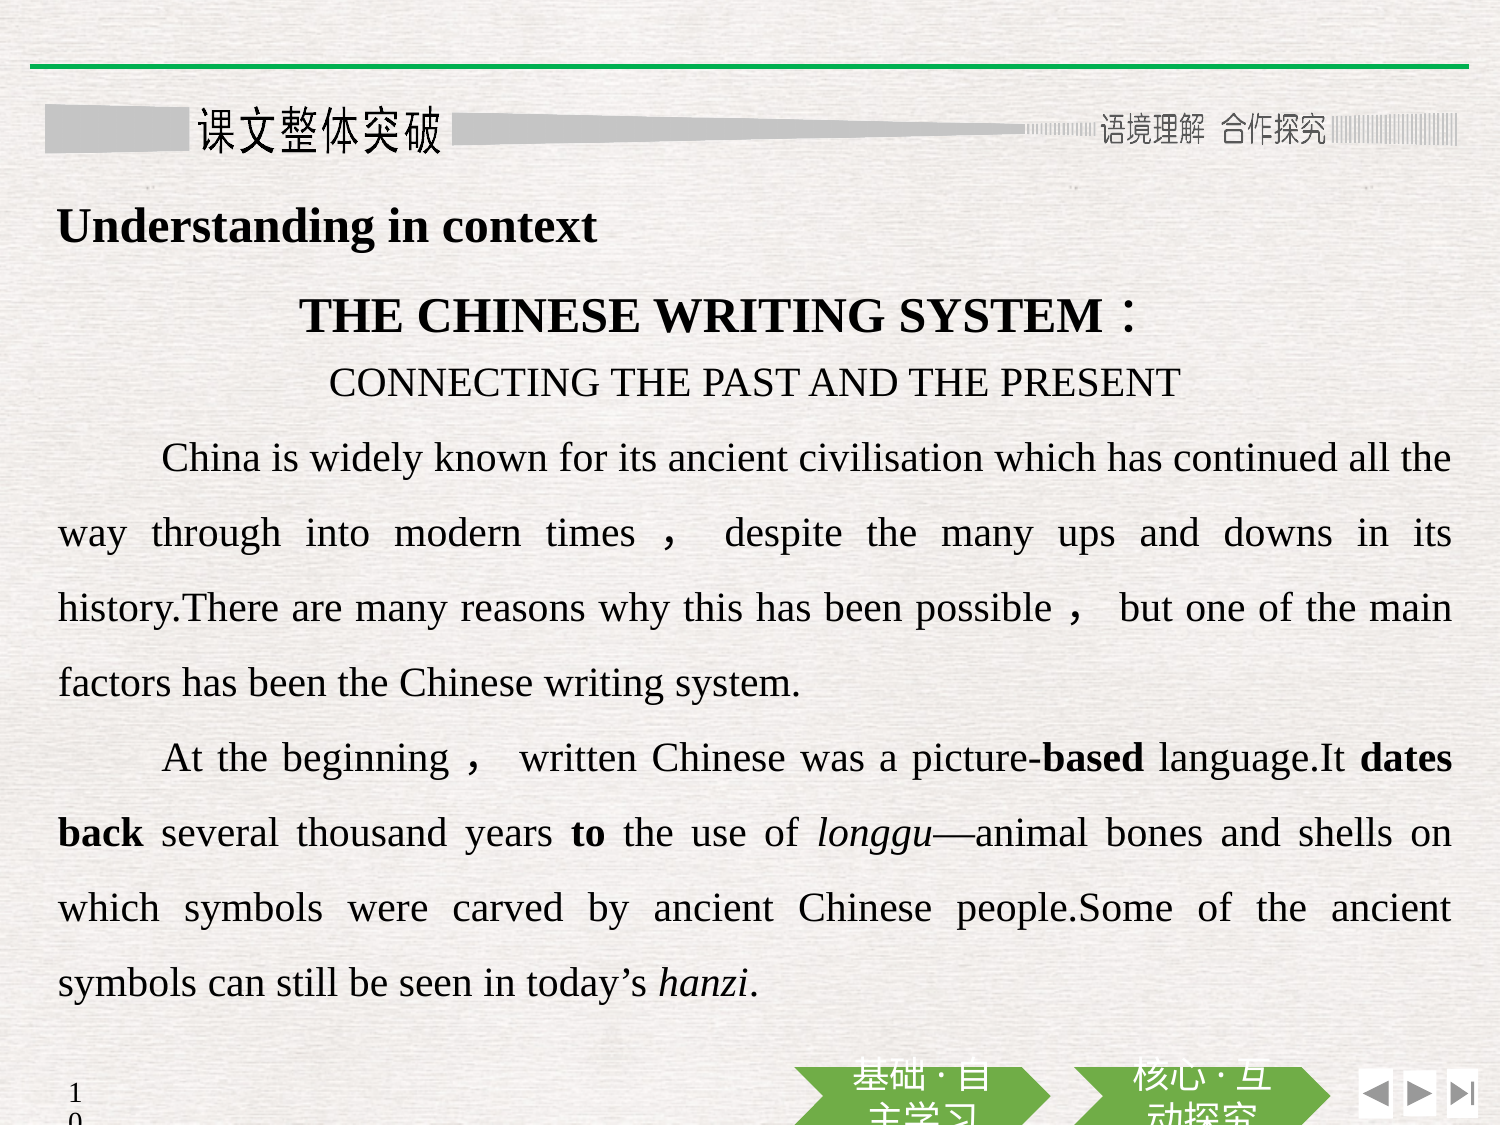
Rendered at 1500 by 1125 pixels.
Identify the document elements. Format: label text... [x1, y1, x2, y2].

text_box CONNECTING THE PAST AND THE PRESENT China is widely known for its ancient civilisation which has continued all the way through into modern times，despite the many ups and downs in its history.There are many reasons why this has been possible，but one of the main factors has been the Chinese writing system. At the beginning，written Chinese was a picture-based language.It dates back several thousand years to the use of longgu—animal bones and shells on which symbols were carved by ancient Chinese people.Some of the ancient symbols can still be seen in today’s hanzi. [43, 322, 1468, 1013]
picture [72, 1114, 79, 1125]
text_box Understanding in context THE CHINESE WRITING SYSTEM： [41, 155, 1424, 351]
picture [0, 0, 1500, 1125]
